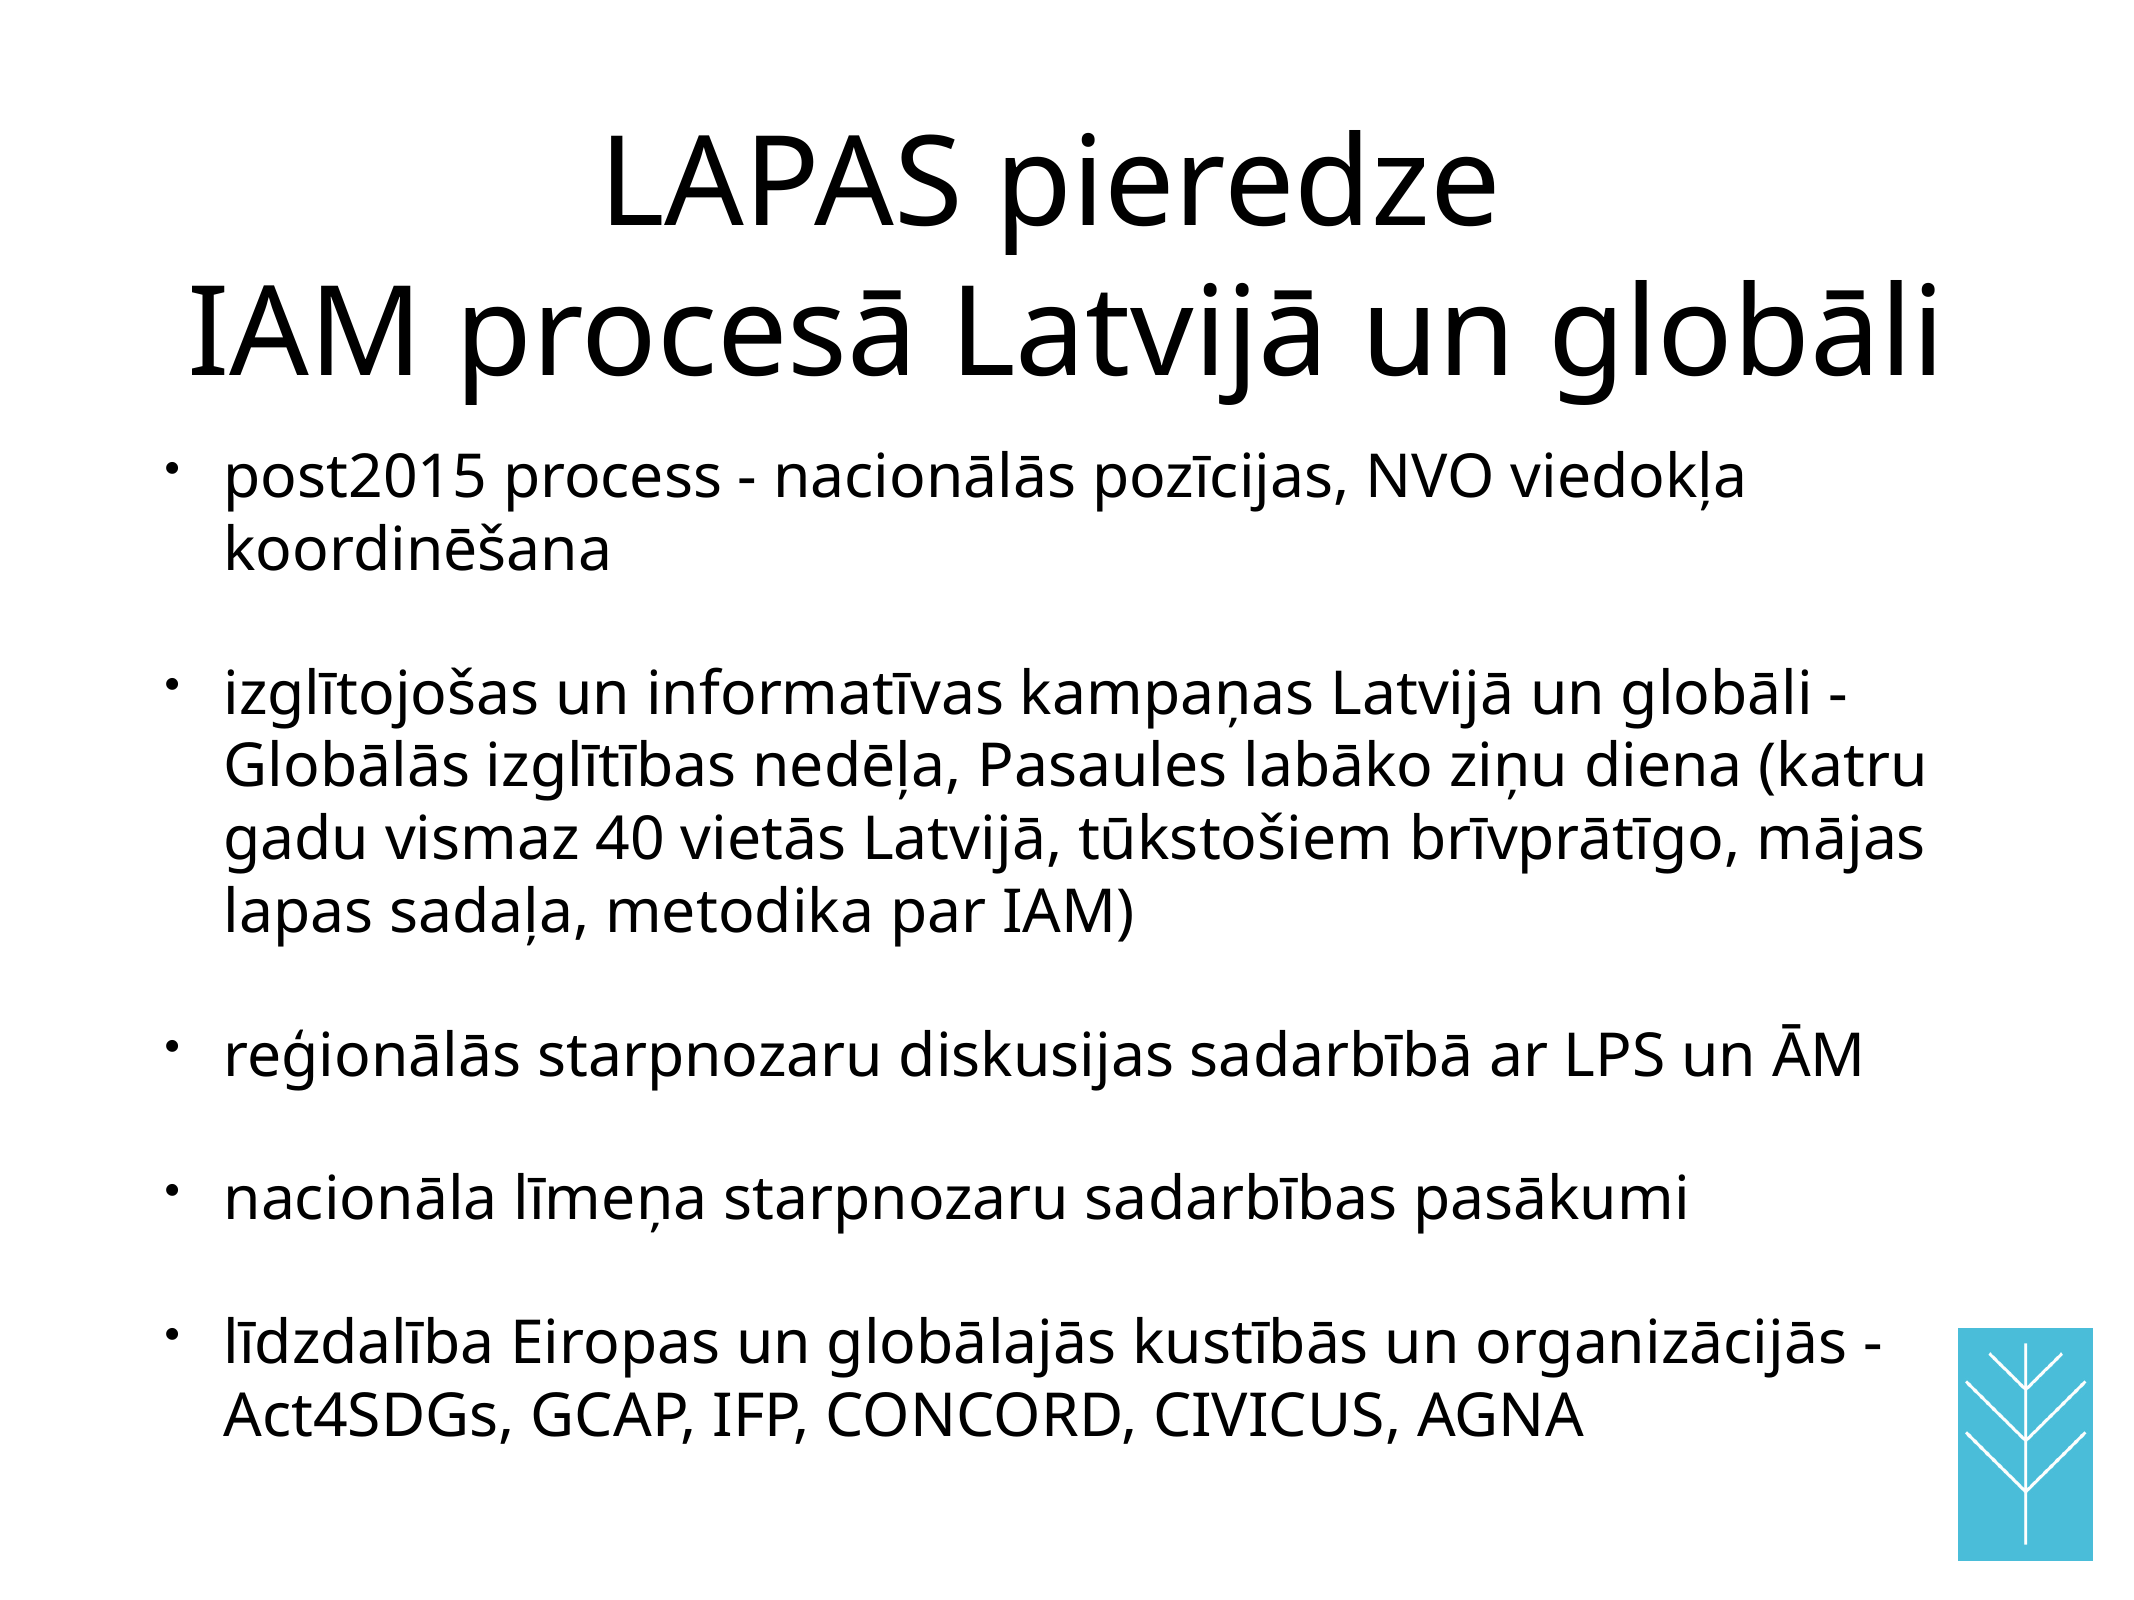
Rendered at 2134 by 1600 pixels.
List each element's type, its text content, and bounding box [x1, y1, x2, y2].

picture [1958, 1328, 2093, 1561]
title LAPAS pieredze IAM procesā Latvijā un globāli [155, 72, 1978, 426]
list post2015 process - nacionālās pozīcijas, NVO viedokļa koordinēšana izglītojošas un informatīvas kampaņas Latvijā un globāli - Globālās izglītības nedēļa, Pasaules labāko ziņu diena (katru gadu vismaz 40 vietās Latvijā, tūkstošiem brīvprātīgo, mājas lapas sadaļa, metodika par IAM) reģionālās starpnozaru diskusijas sadarbībā ar LPS un ĀM nacionāla līmeņa starpnozaru sadarbības pasākumi līdzdalība Eiropas un globālajās kustībās un organizācijās - Act4SDGs, GCAP, IFP, CONCORD, CIVICUS, AGNA [155, 426, 1978, 1459]
